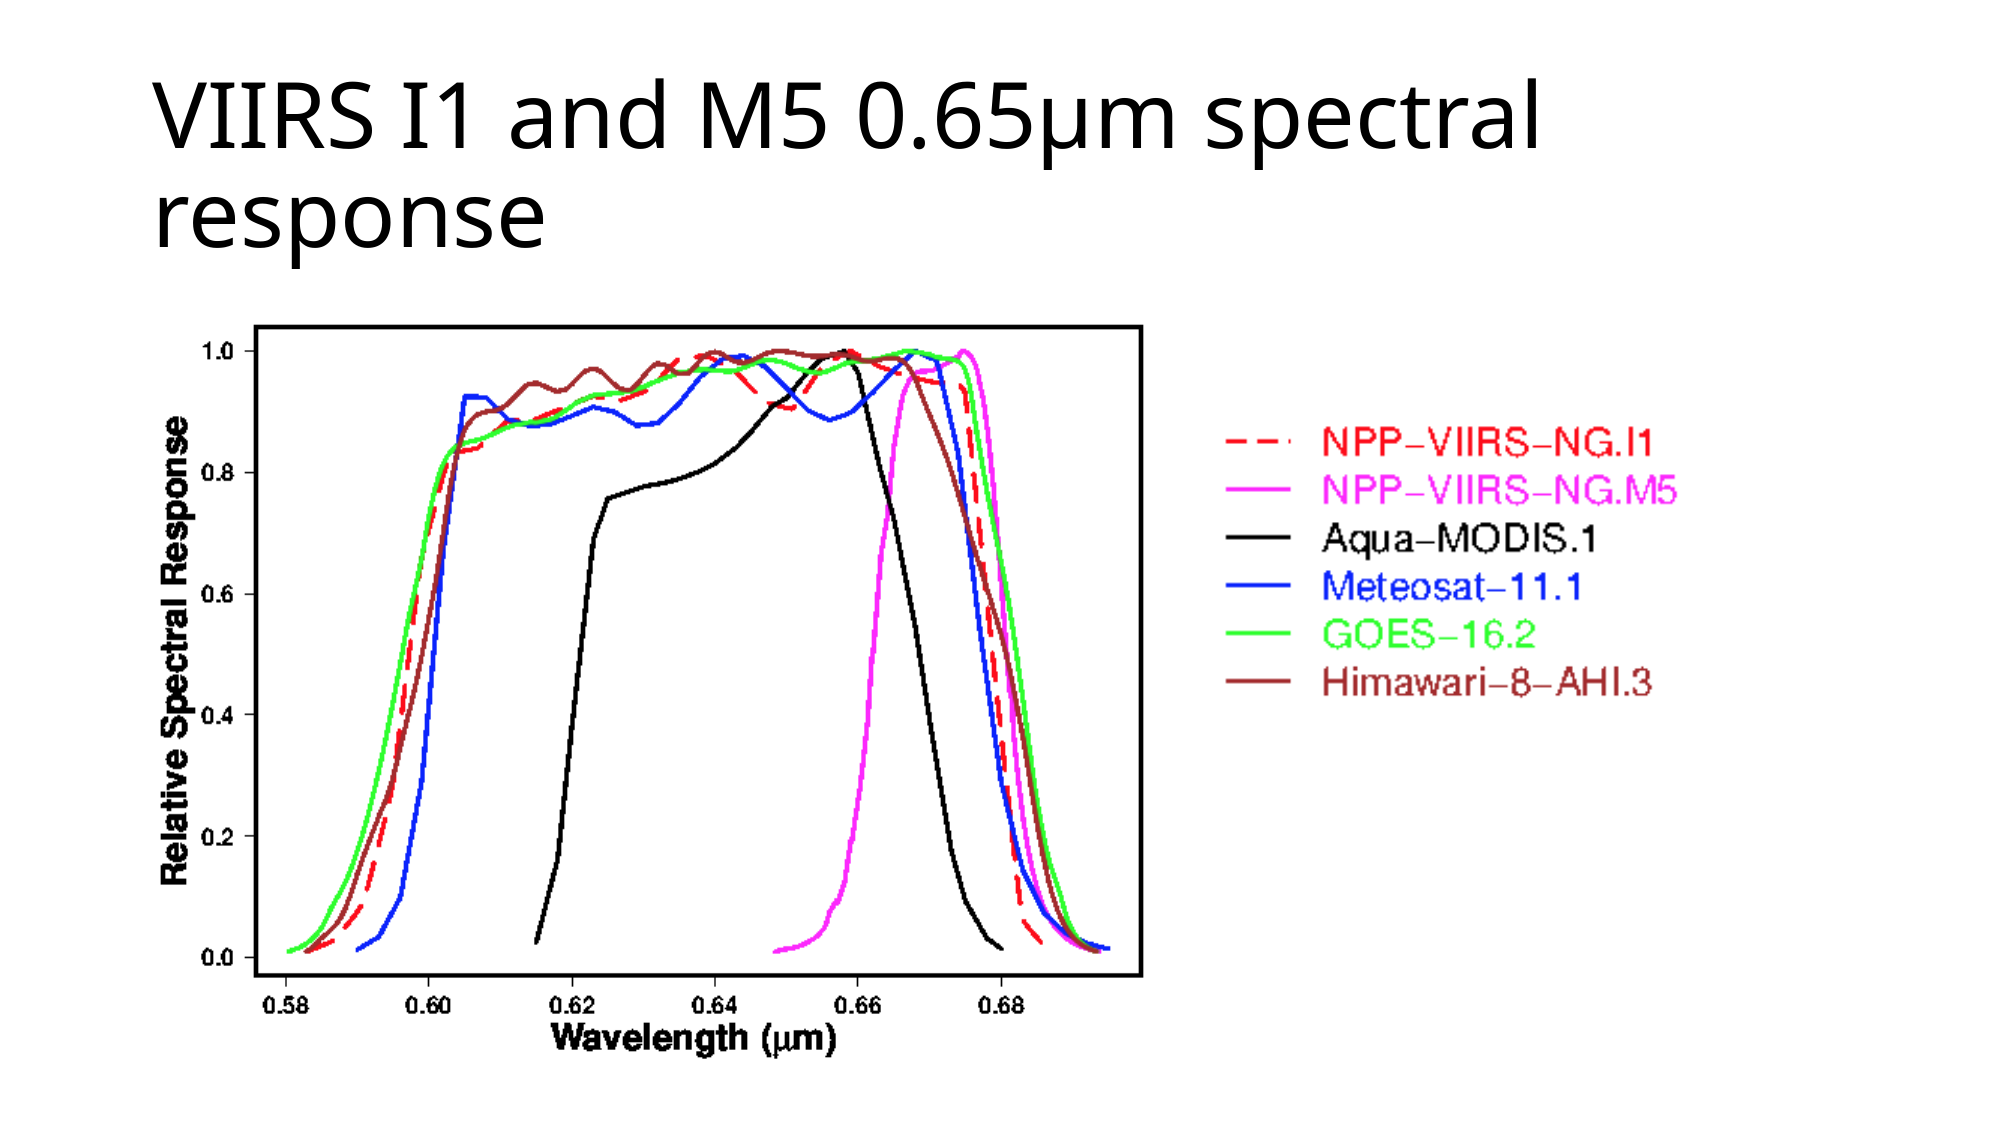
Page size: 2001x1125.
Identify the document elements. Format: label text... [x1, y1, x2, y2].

picture [103, 277, 1717, 1074]
title VIIRS I1 and M5 0.65µm spectral response [137, 59, 1863, 278]
